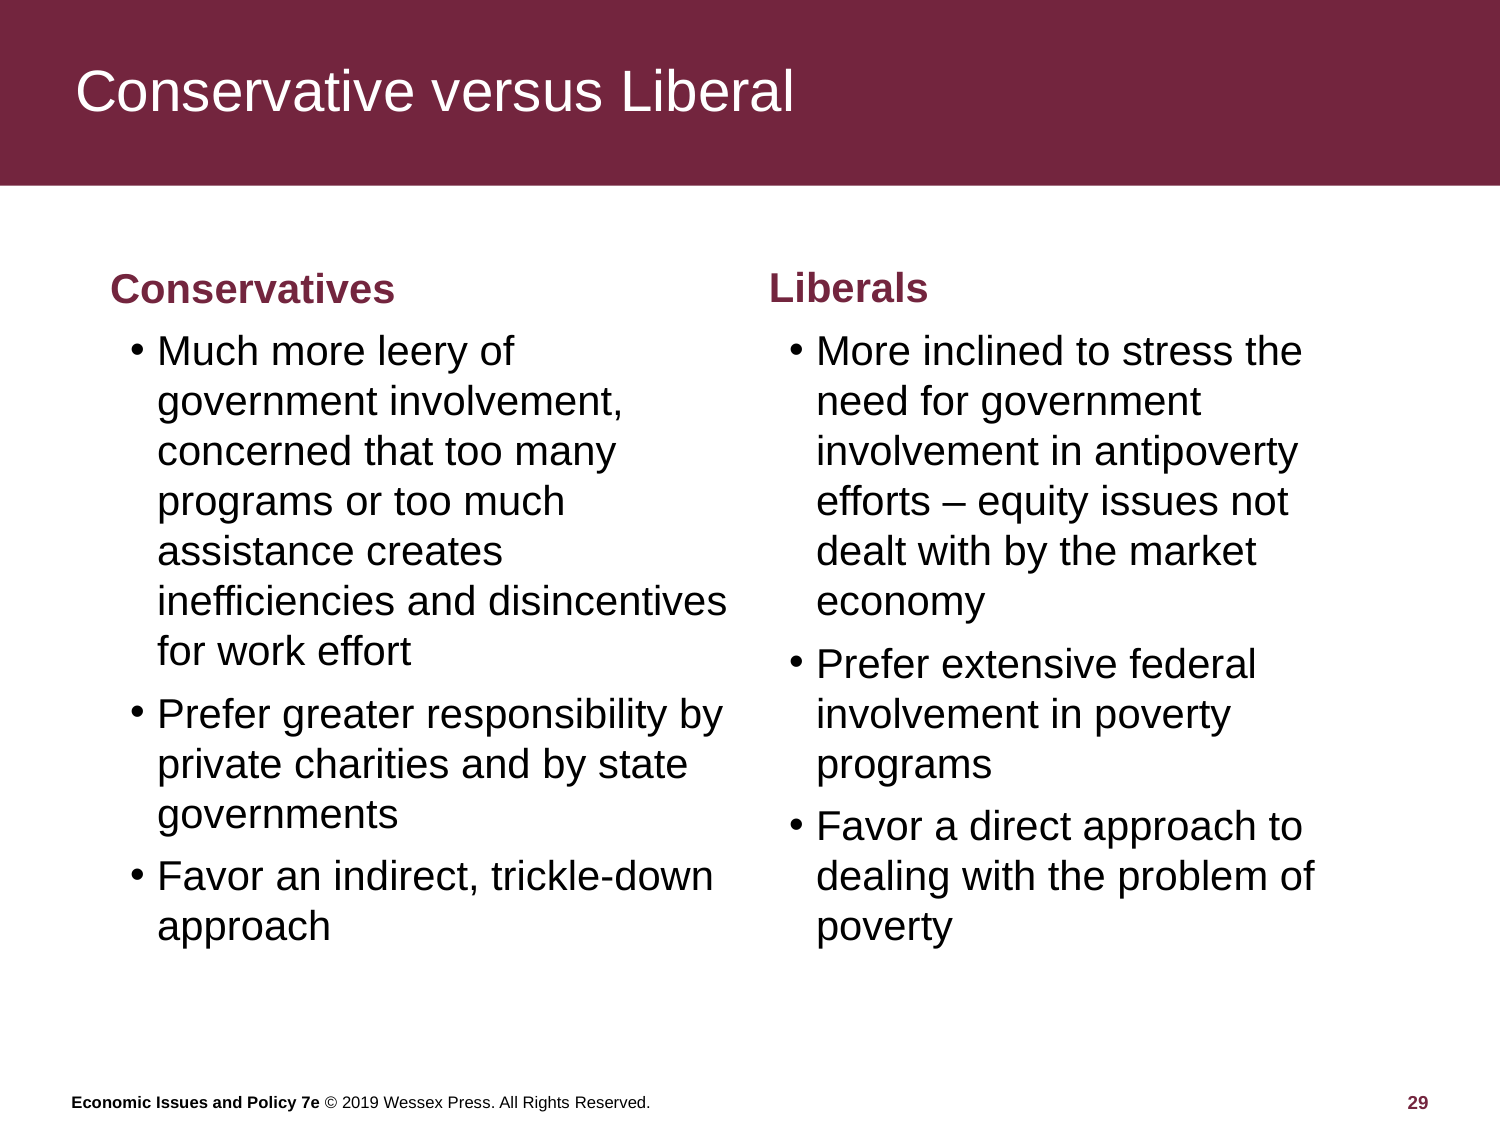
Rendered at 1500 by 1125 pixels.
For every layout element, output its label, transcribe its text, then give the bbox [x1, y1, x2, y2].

list Conservatives Much more leery of government involvement, concerned that too many programs or too much assistance creates inefficiencies and disincentives for work effort Prefer greater responsibility by private charities and by state governments Favor an indirect, trickle-down approach [109, 261, 731, 1014]
text_box Liberals More inclined to stress the need for government involvement in antipoverty efforts – equity issues not dealt with by the market economy Prefer extensive federal involvement in poverty programs Favor a direct approach to dealing with the problem of poverty [768, 261, 1390, 1014]
title Conservative versus Liberal [0, 0, 1500, 186]
